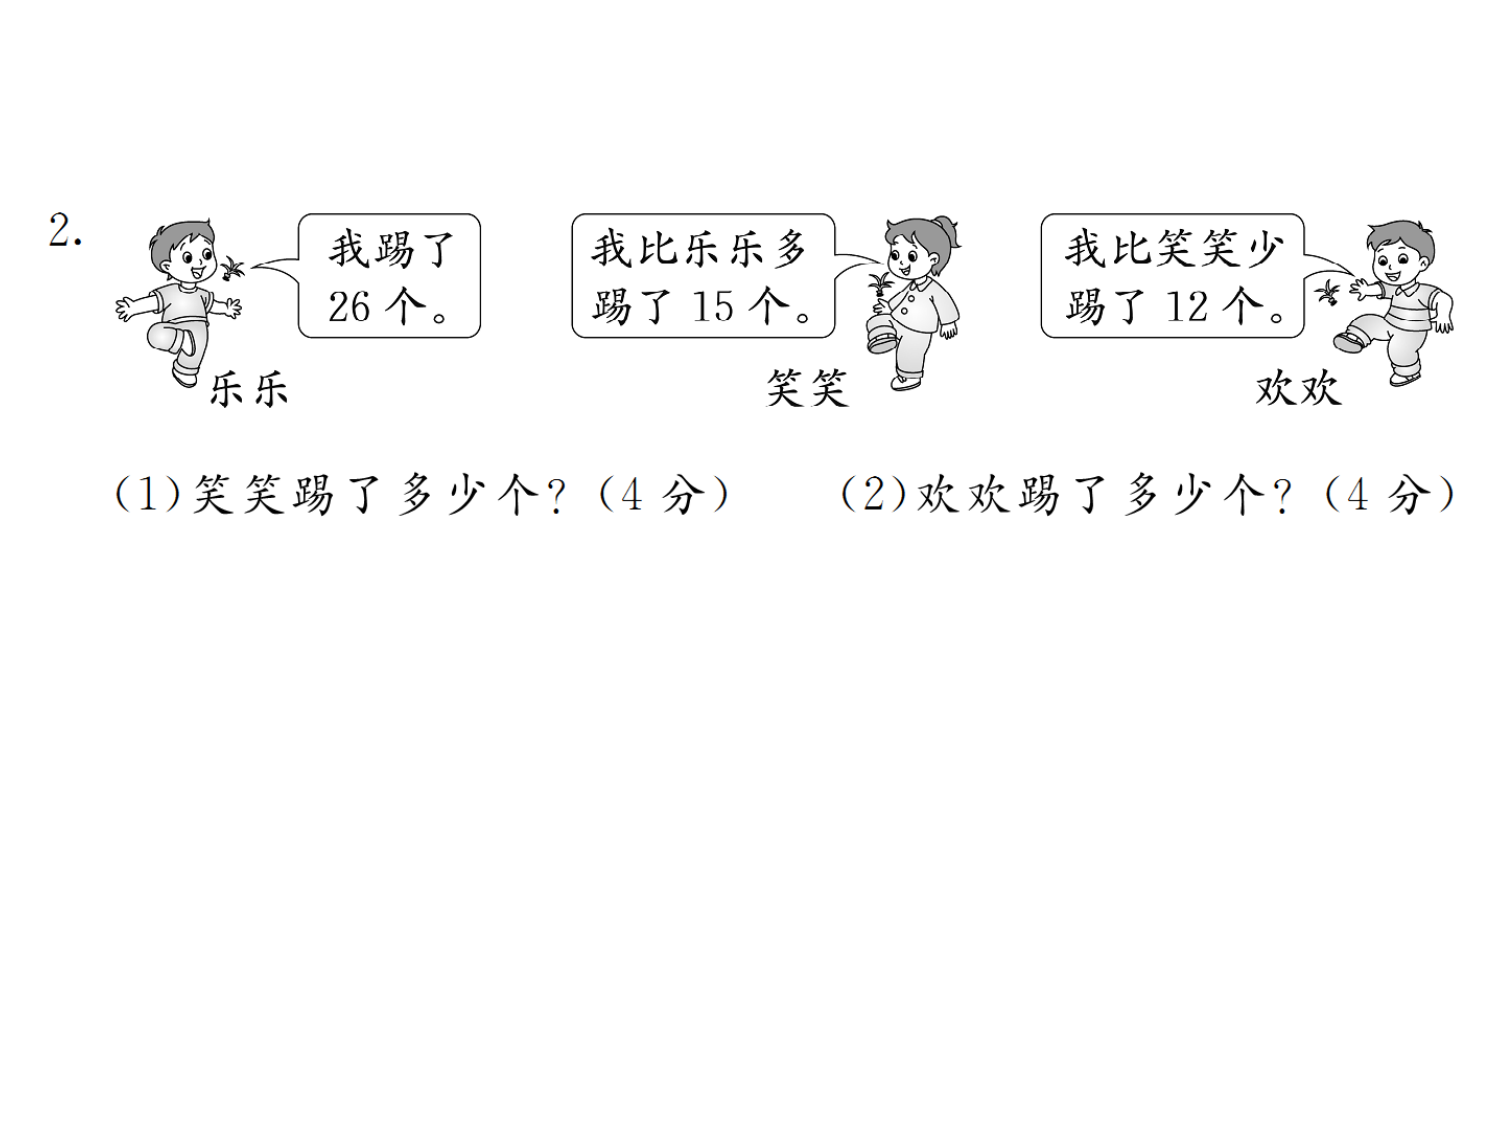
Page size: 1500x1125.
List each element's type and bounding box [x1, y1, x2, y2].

picture [33, 184, 1463, 728]
